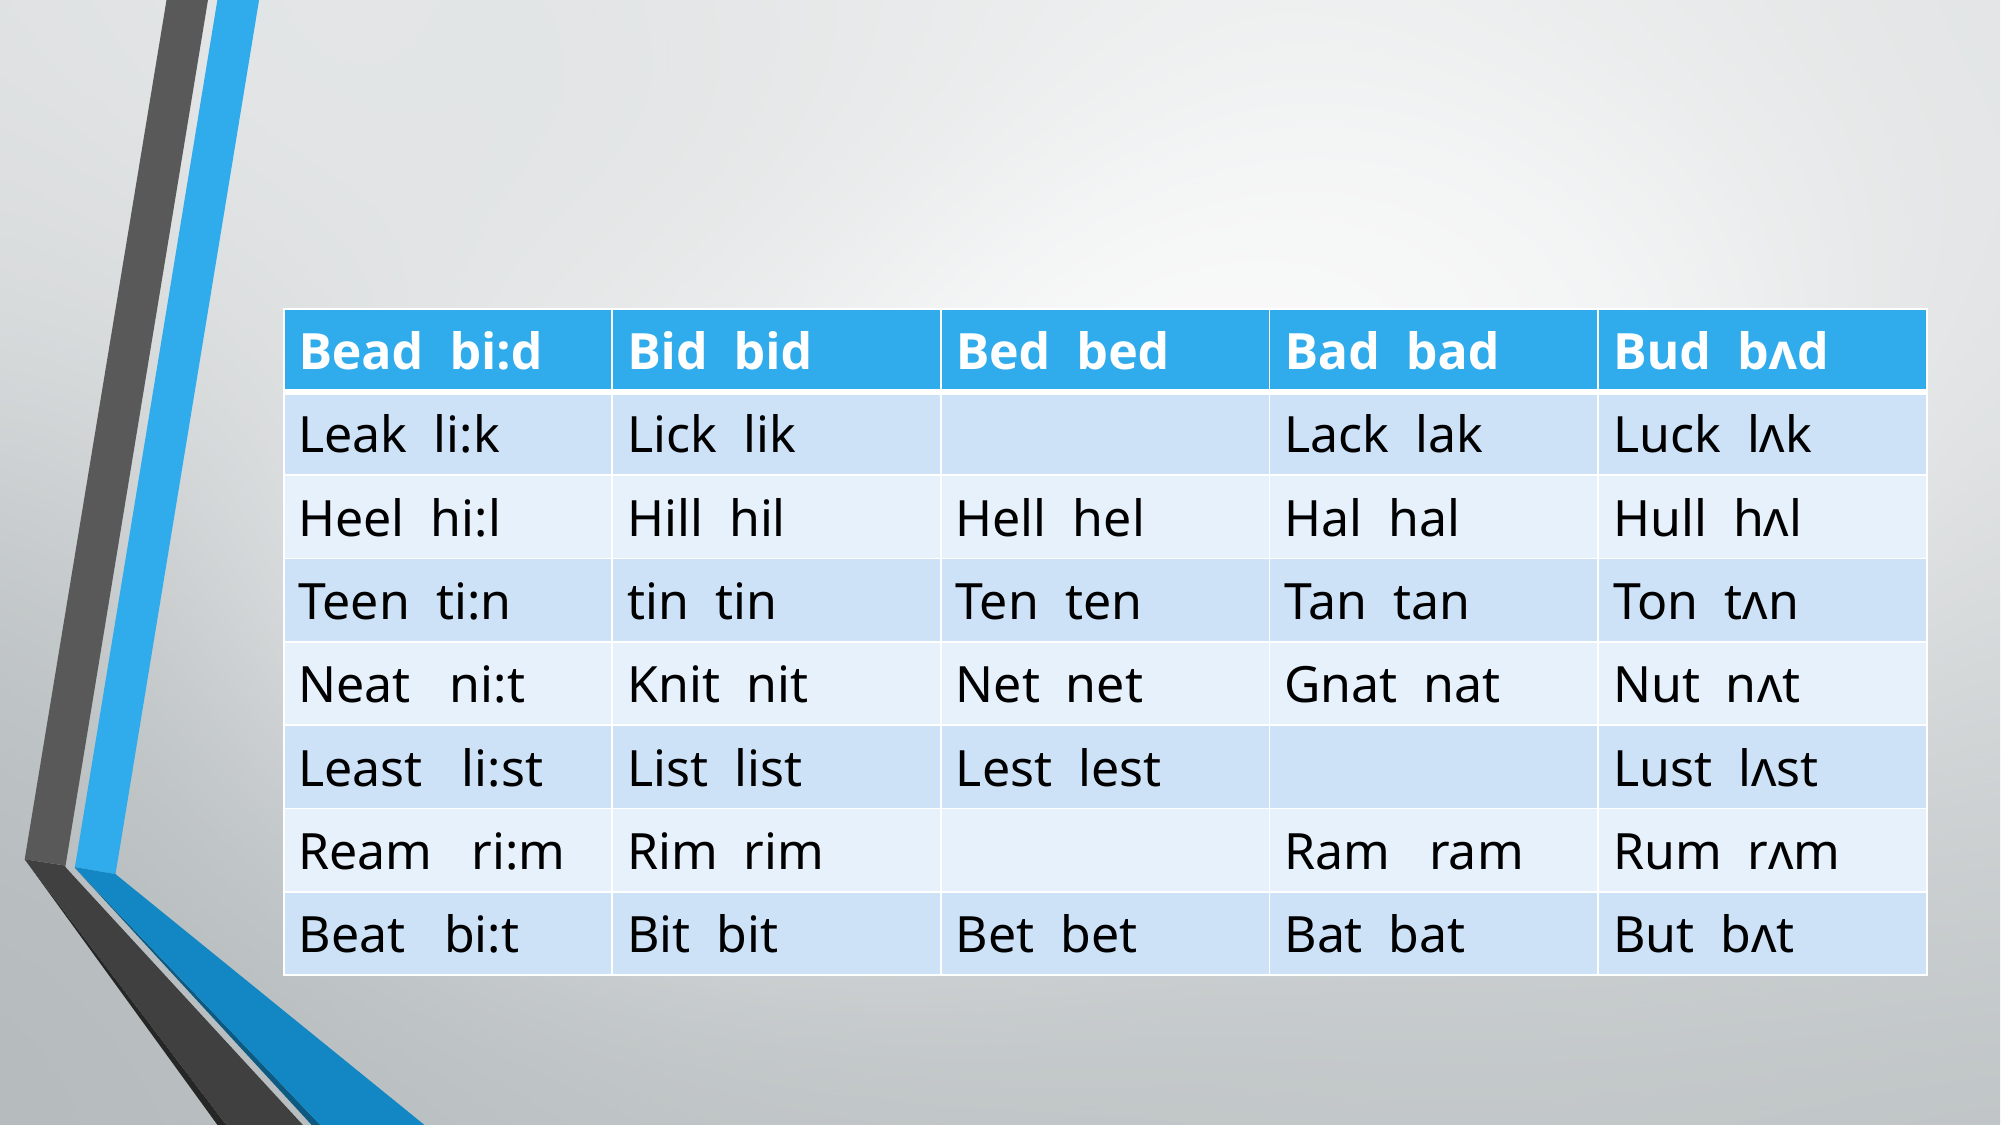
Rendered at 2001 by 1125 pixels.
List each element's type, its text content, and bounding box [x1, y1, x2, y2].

table_cell Ten ten [942, 559, 1269, 641]
table_cell Ram ram [1270, 809, 1597, 891]
table_cell Bit bit [613, 893, 940, 974]
table_cell Knit nit [613, 643, 940, 724]
table_cell Lust lʌst [1599, 726, 1926, 808]
table_cell Net net [942, 643, 1269, 724]
table_cell Lest lest [942, 726, 1269, 808]
table_header Bead bi:d [285, 310, 611, 389]
table_header Bid bid [613, 310, 940, 389]
table_cell Ton tʌn [1599, 559, 1926, 641]
table_header Bud bʌd [1599, 310, 1926, 389]
table_cell Bet bet [942, 893, 1269, 974]
table_cell But bʌt [1599, 893, 1926, 974]
table_cell Hill hil [613, 476, 940, 558]
table_cell [1270, 726, 1597, 808]
table_cell Bat bat [1270, 893, 1597, 974]
table_cell [942, 809, 1269, 891]
table_cell Rim rim [613, 809, 940, 891]
table_cell [942, 395, 1269, 474]
table_cell Lick lik [613, 395, 940, 474]
table_cell Hull hʌl [1599, 476, 1926, 558]
table_cell Hell hel [942, 476, 1269, 558]
table_cell Rum rʌm [1599, 809, 1926, 891]
table_cell Heel hi:l [285, 476, 611, 558]
table_cell Nut nʌt [1599, 643, 1926, 724]
table_cell Teen ti:n [285, 559, 611, 641]
table_cell Neat ni:t [285, 643, 611, 724]
table_cell Ream ri:m [285, 809, 611, 891]
table_cell Lack lak [1270, 395, 1597, 474]
table_cell Beat bi:t [285, 893, 611, 974]
table_cell Least li:st [285, 726, 611, 808]
table_cell tin tin [613, 559, 940, 641]
table_header Bed bed [942, 310, 1269, 389]
table_cell Luck lʌk [1599, 395, 1926, 474]
table_cell Leak li:k [285, 395, 611, 474]
table_cell Gnat nat [1270, 643, 1597, 724]
table_cell List list [613, 726, 940, 808]
table_cell Tan tan [1270, 559, 1597, 641]
table_cell Hal hal [1270, 476, 1597, 558]
table_header Bad bad [1270, 310, 1597, 389]
